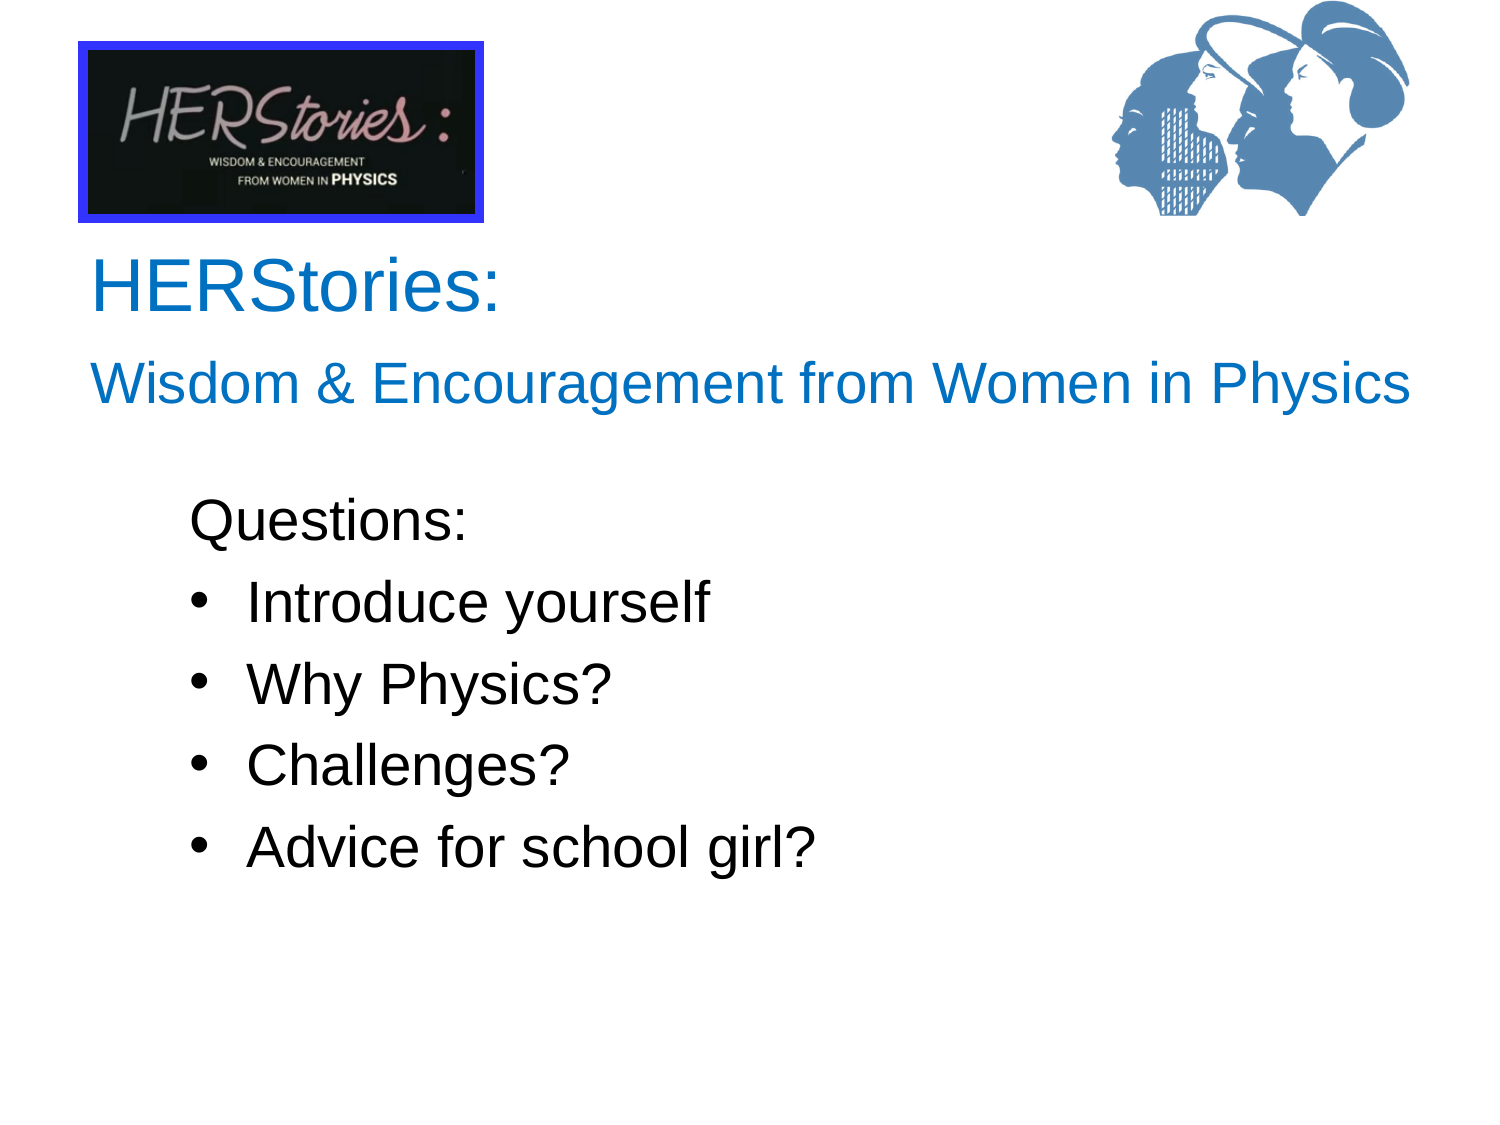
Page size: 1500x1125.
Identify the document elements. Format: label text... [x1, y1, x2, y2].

picture [1024, 0, 1500, 217]
list Wisdom & Encouragement from Women in Physics [74, 337, 1438, 451]
text_box Questions: Introduce yourself Why Physics? Challenges? Advice for school girl? [174, 474, 1350, 1050]
title HERStories: [74, 224, 551, 338]
picture [87, 49, 476, 214]
